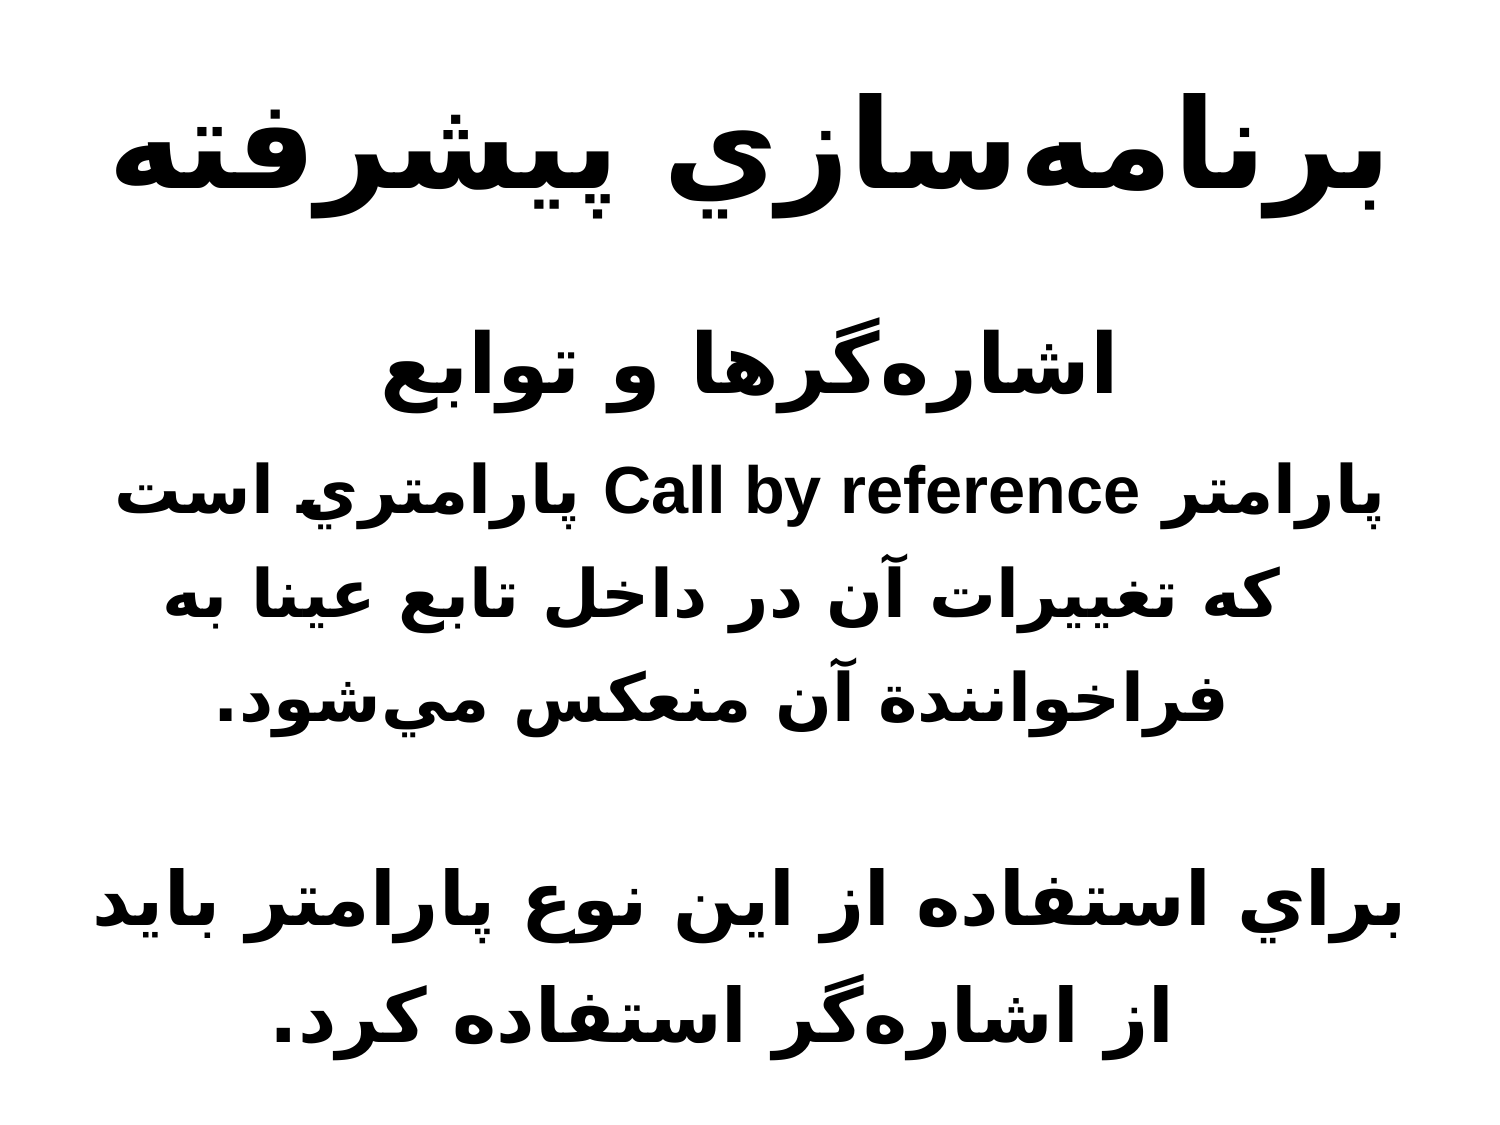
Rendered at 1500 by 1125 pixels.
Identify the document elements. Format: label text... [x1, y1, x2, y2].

title برنامه‌سازي پيشرفته [74, 44, 1426, 233]
list اشاره‌گرها و توابع پارامتر Call by reference پارامتري است که تغييرات آن در داخل تابع عينا به فراخوانندة آن منعکس مي‌شود. براي استفاده از اين نوع پارامتر بايد از اشاره‌گر استفاده کرد. [74, 262, 1426, 1006]
